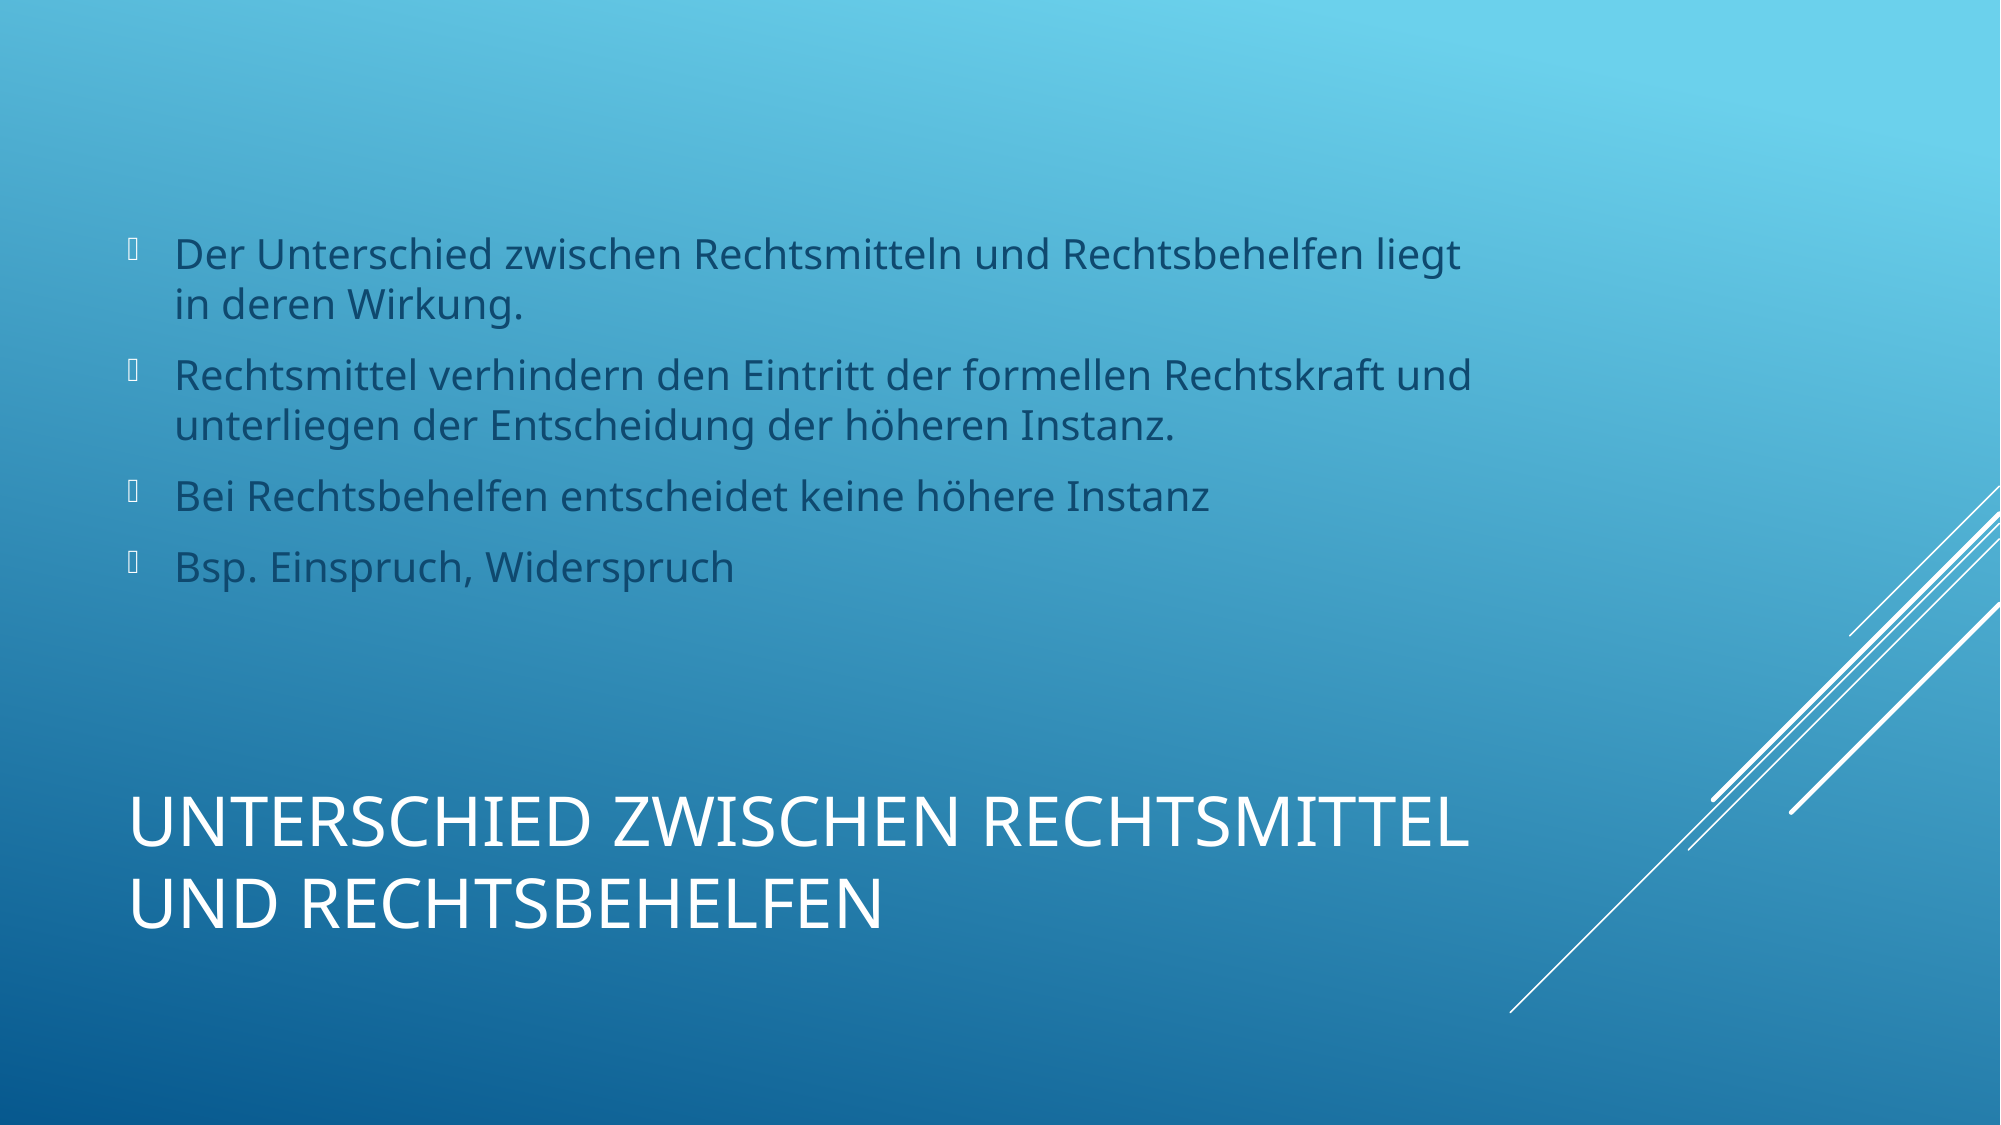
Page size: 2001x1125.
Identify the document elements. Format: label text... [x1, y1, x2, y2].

list Der Unterschied zwischen Rechtsmitteln und Rechtsbehelfen liegt in deren Wirkung. Rechtsmittel verhindern den Eintritt der formellen Rechtskraft und unterliegen der Entscheidung der höheren Instanz. Bei Rechtsbehelfen entscheidet keine höhere Instanz Bsp. Einspruch, Widerspruch [112, 112, 1513, 706]
title Unterschied zwischen Rechtsmittel und Rechtsbehelfen [112, 736, 1513, 984]
